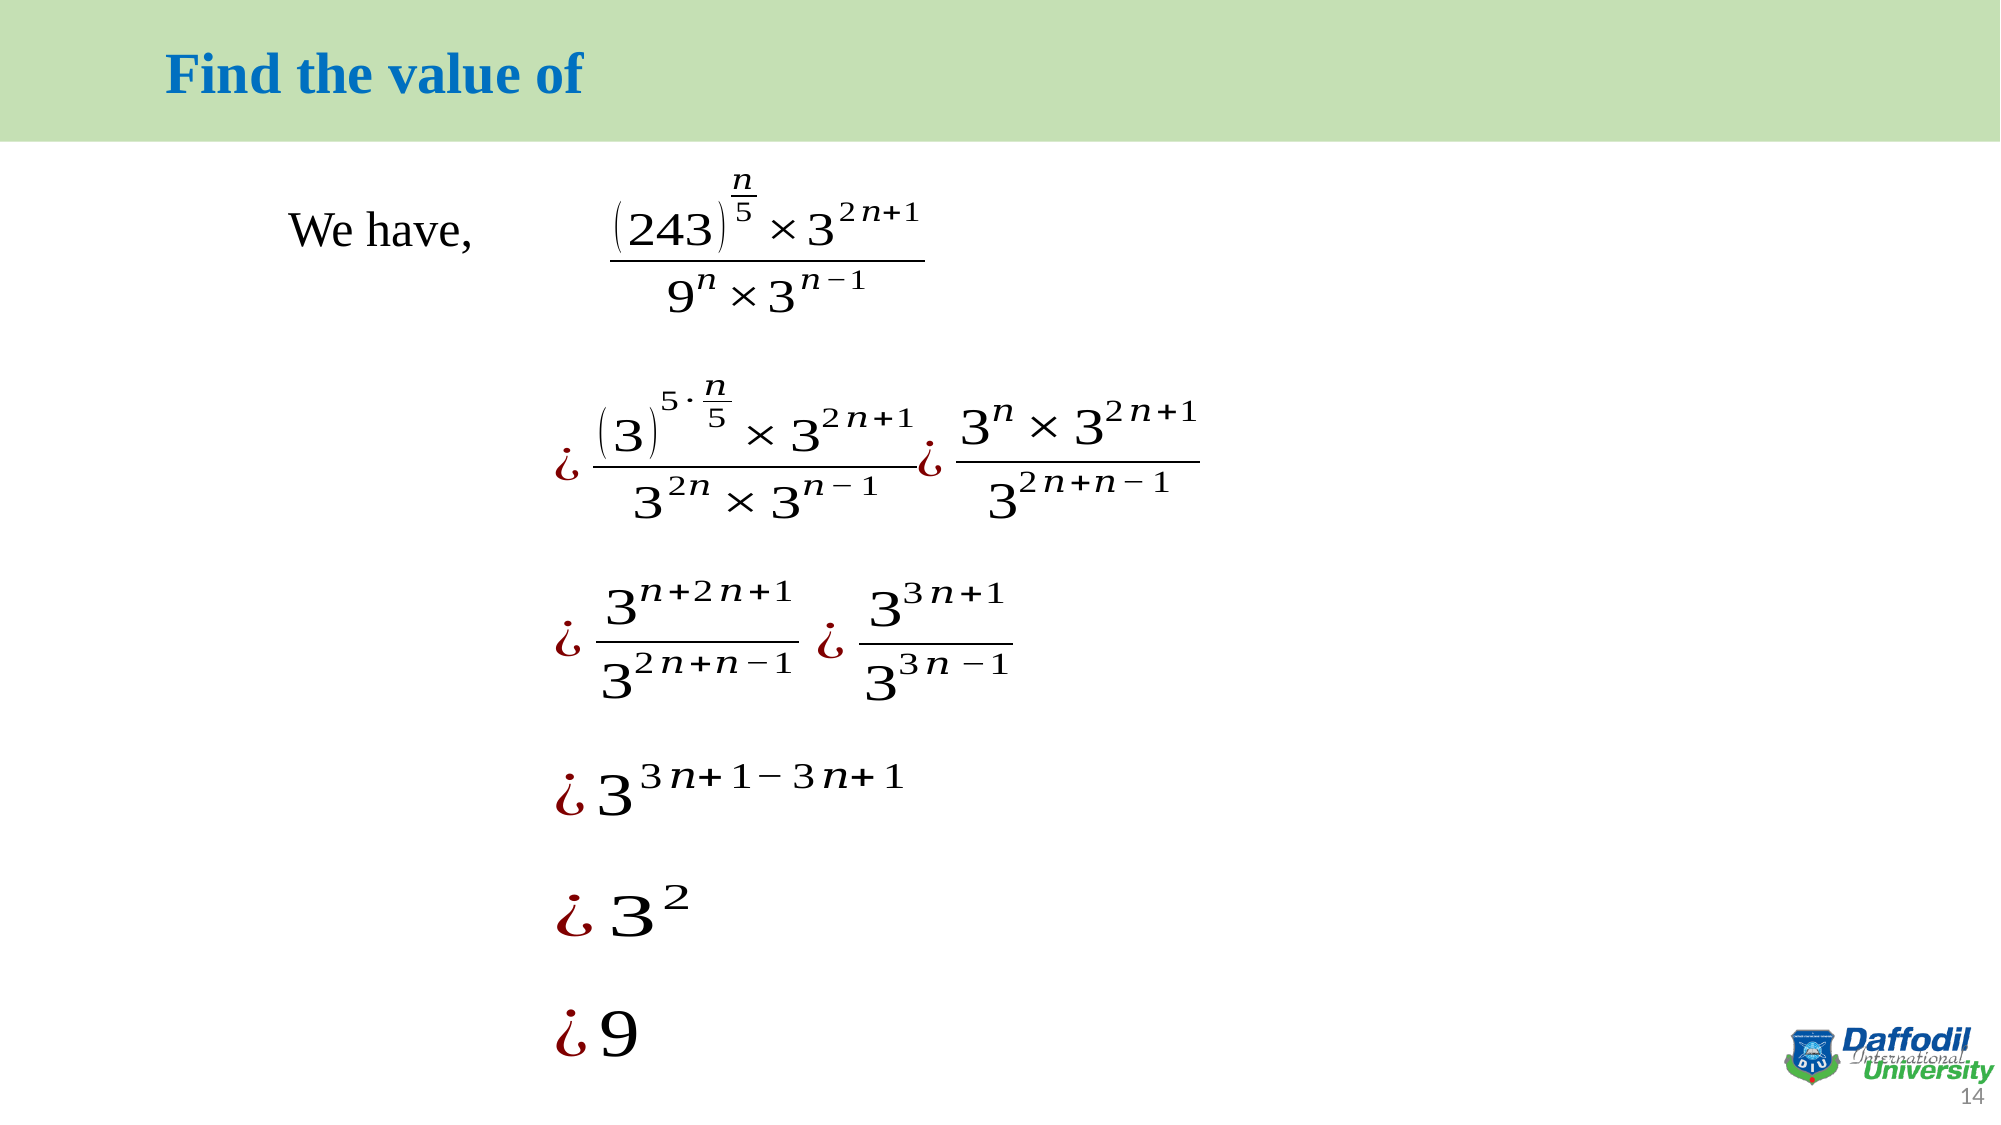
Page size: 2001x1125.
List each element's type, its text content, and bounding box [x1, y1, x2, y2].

picture [1778, 1018, 2000, 1092]
text_box We have, [273, 188, 617, 264]
slide_number 14 [1550, 1065, 2000, 1125]
